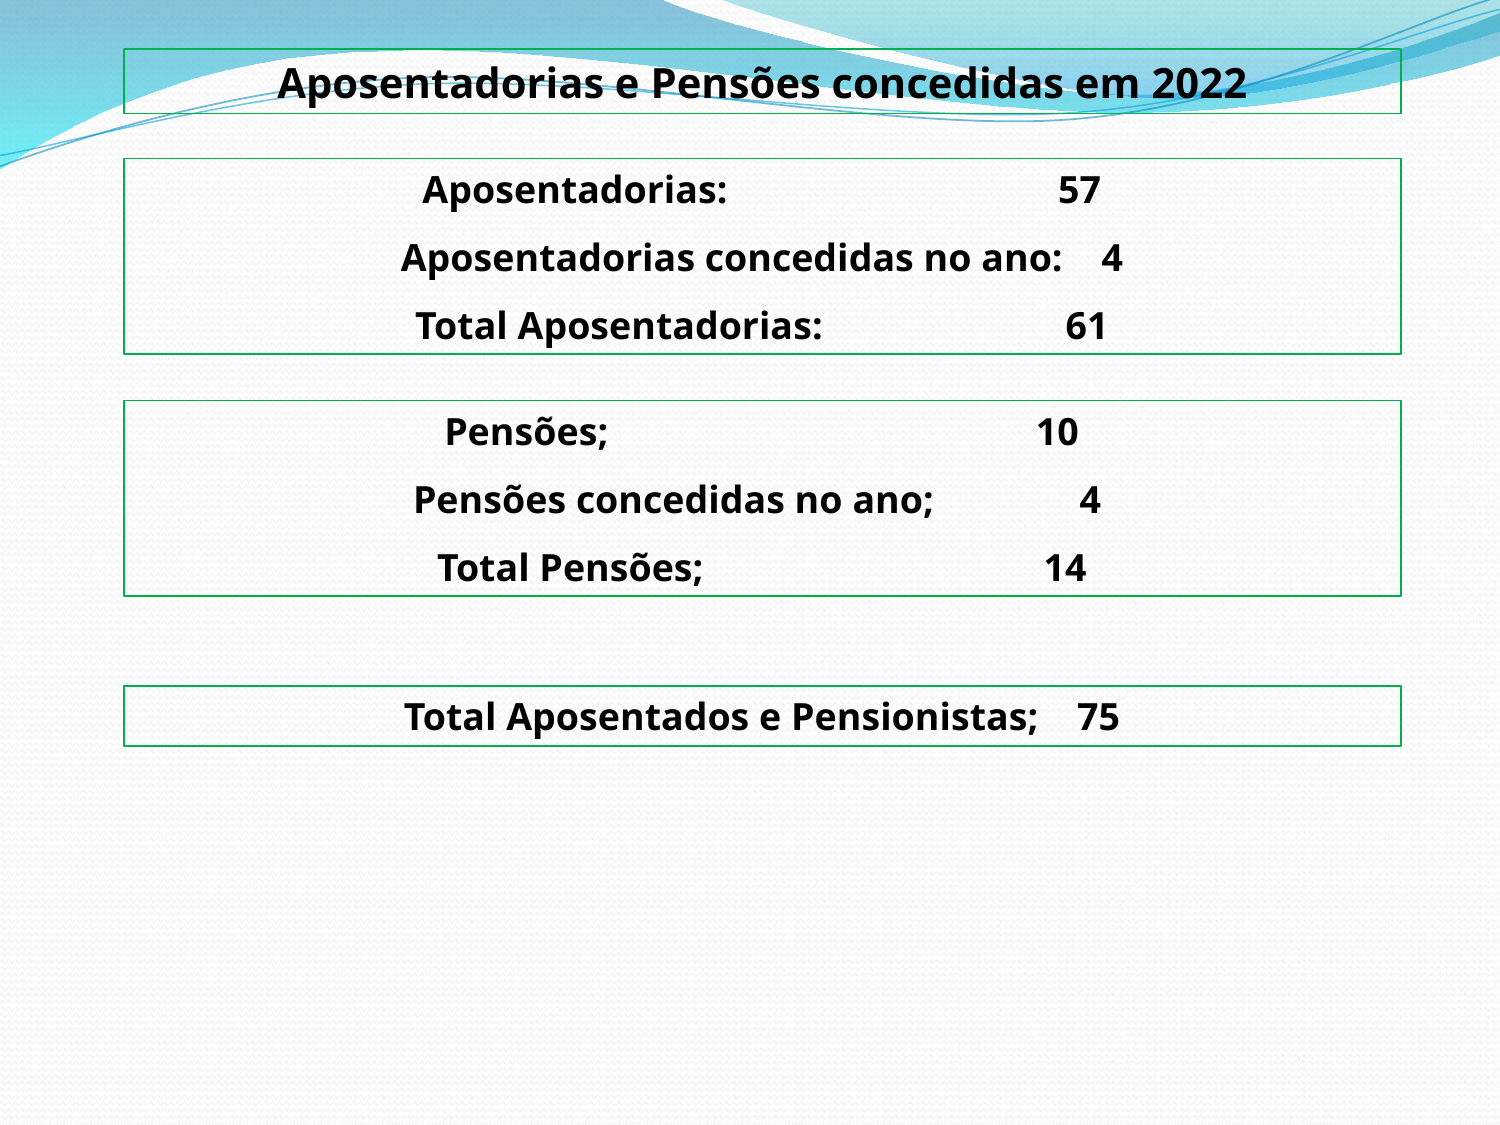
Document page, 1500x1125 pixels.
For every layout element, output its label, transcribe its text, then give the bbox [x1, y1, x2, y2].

text_box Aposentadorias: 57 Aposentadorias concedidas no ano: 4 Total Aposentadorias: 61 [123, 158, 1402, 355]
text_box Total Aposentados e Pensionistas; 75 [123, 686, 1402, 746]
picture [0, 0, 1500, 1125]
text_box Aposentadorias e Pensões concedidas em 2022 [123, 48, 1402, 114]
text_box Pensões; 10 Pensões concedidas no ano; 4 Total Pensões; 14 [123, 400, 1402, 596]
